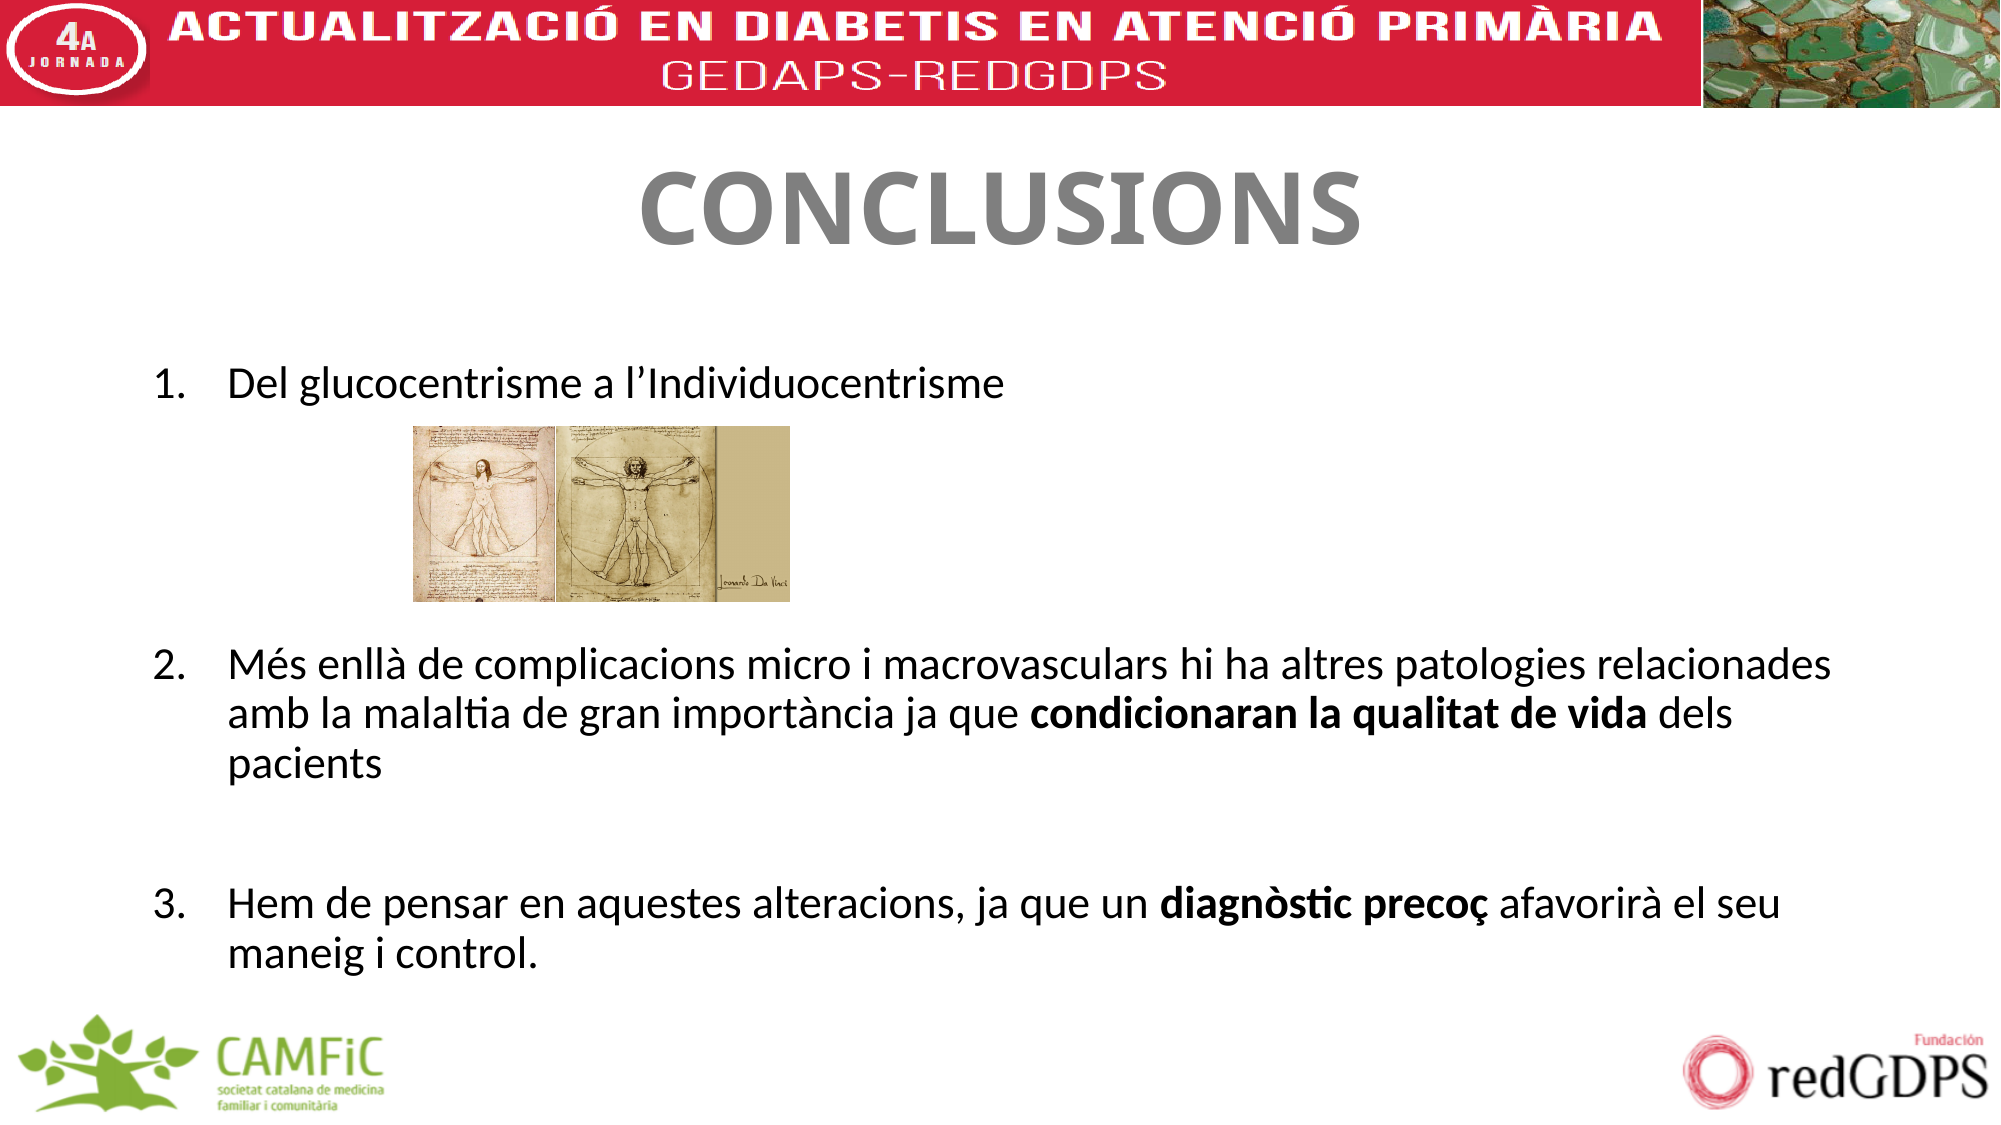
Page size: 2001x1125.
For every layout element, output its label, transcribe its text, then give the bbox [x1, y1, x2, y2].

title CONCLUSIONS [137, 103, 1863, 322]
picture [1668, 1015, 2000, 1125]
picture [1703, 0, 2000, 108]
picture [413, 426, 856, 602]
picture [0, 0, 1701, 106]
picture [0, 1011, 409, 1125]
list Del glucocentrisme a l’Individuocentrisme Més enllà de complicacions micro i macrovasculars hi ha altres patologies relacionades amb la malaltia de gran importància ja que condicionaran la qualitat de vida dels pacients Hem de pensar en aquestes alteracions, ja que un diagnòstic precoç afavorirà el seu maneig i control. [137, 351, 1863, 1066]
